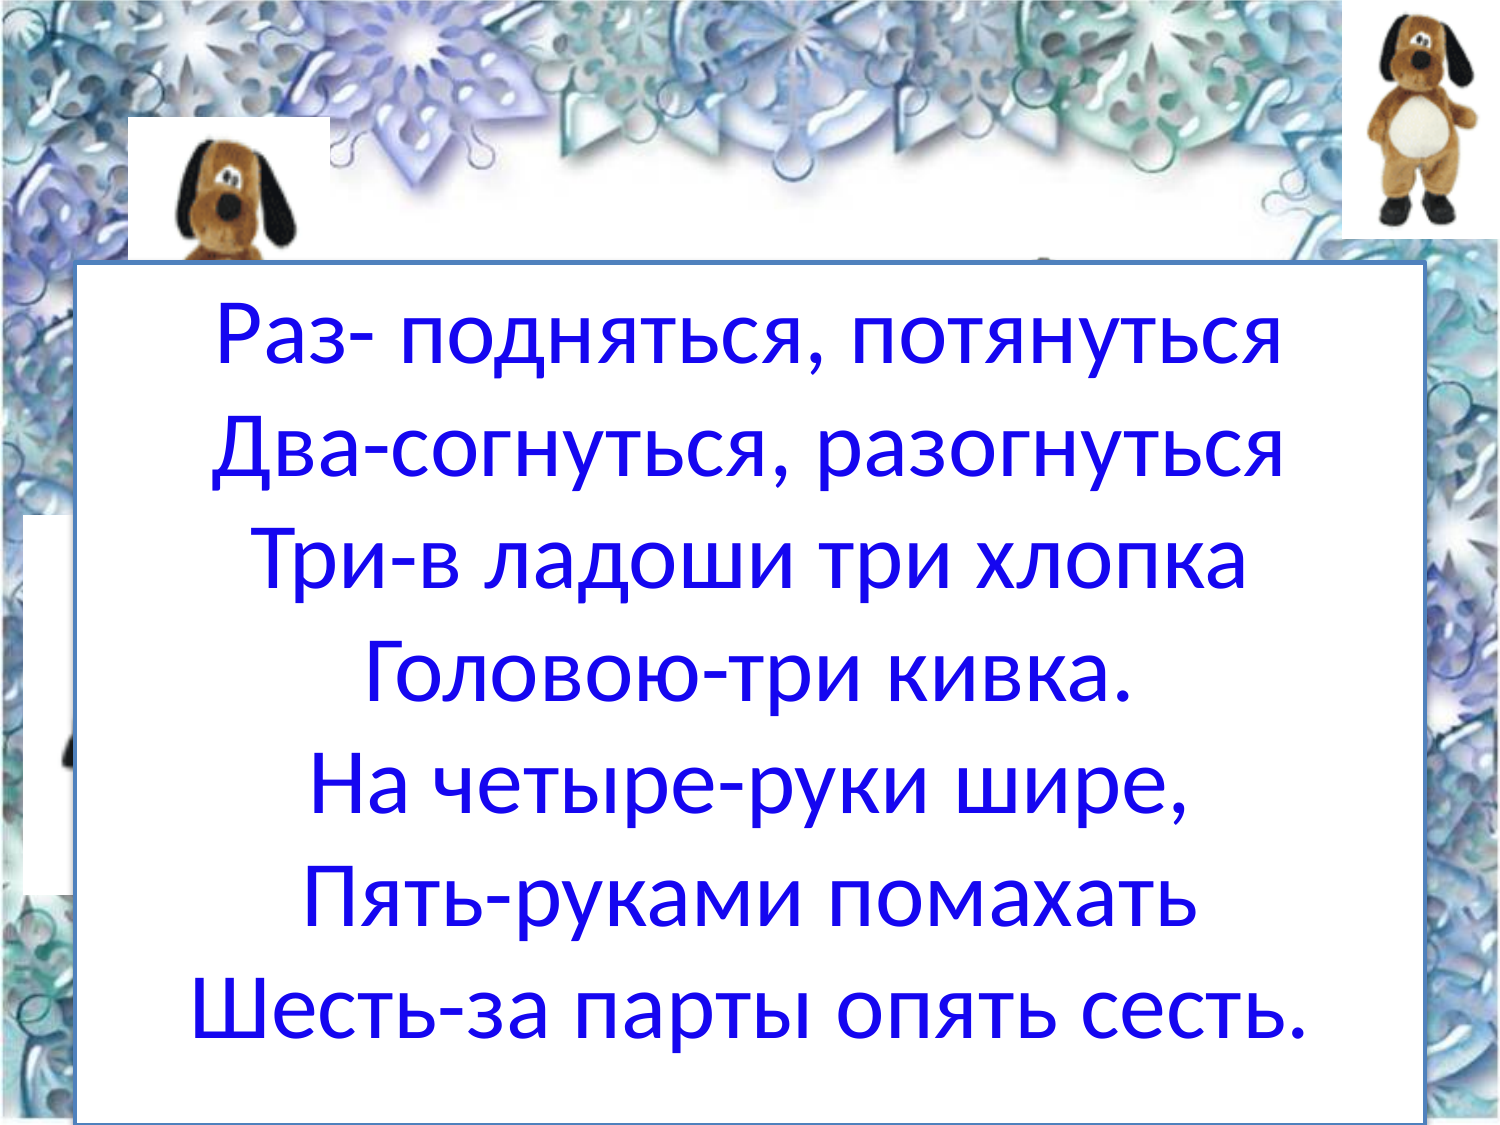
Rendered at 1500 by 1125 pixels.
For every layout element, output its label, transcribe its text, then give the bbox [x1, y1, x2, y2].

picture [0, 0, 1500, 1125]
picture [1092, 644, 1394, 1083]
picture [304, 855, 471, 1100]
picture [1163, 290, 1365, 599]
picture [631, 798, 889, 1083]
list Раз- подняться, потянуться Два-согнуться, разогнуться Три-в ладоши три хлопка Головою-три кивка. На четыре-руки шире, Пять-руками помахать Шесть-за парты опять сесть. [74, 261, 1426, 1125]
